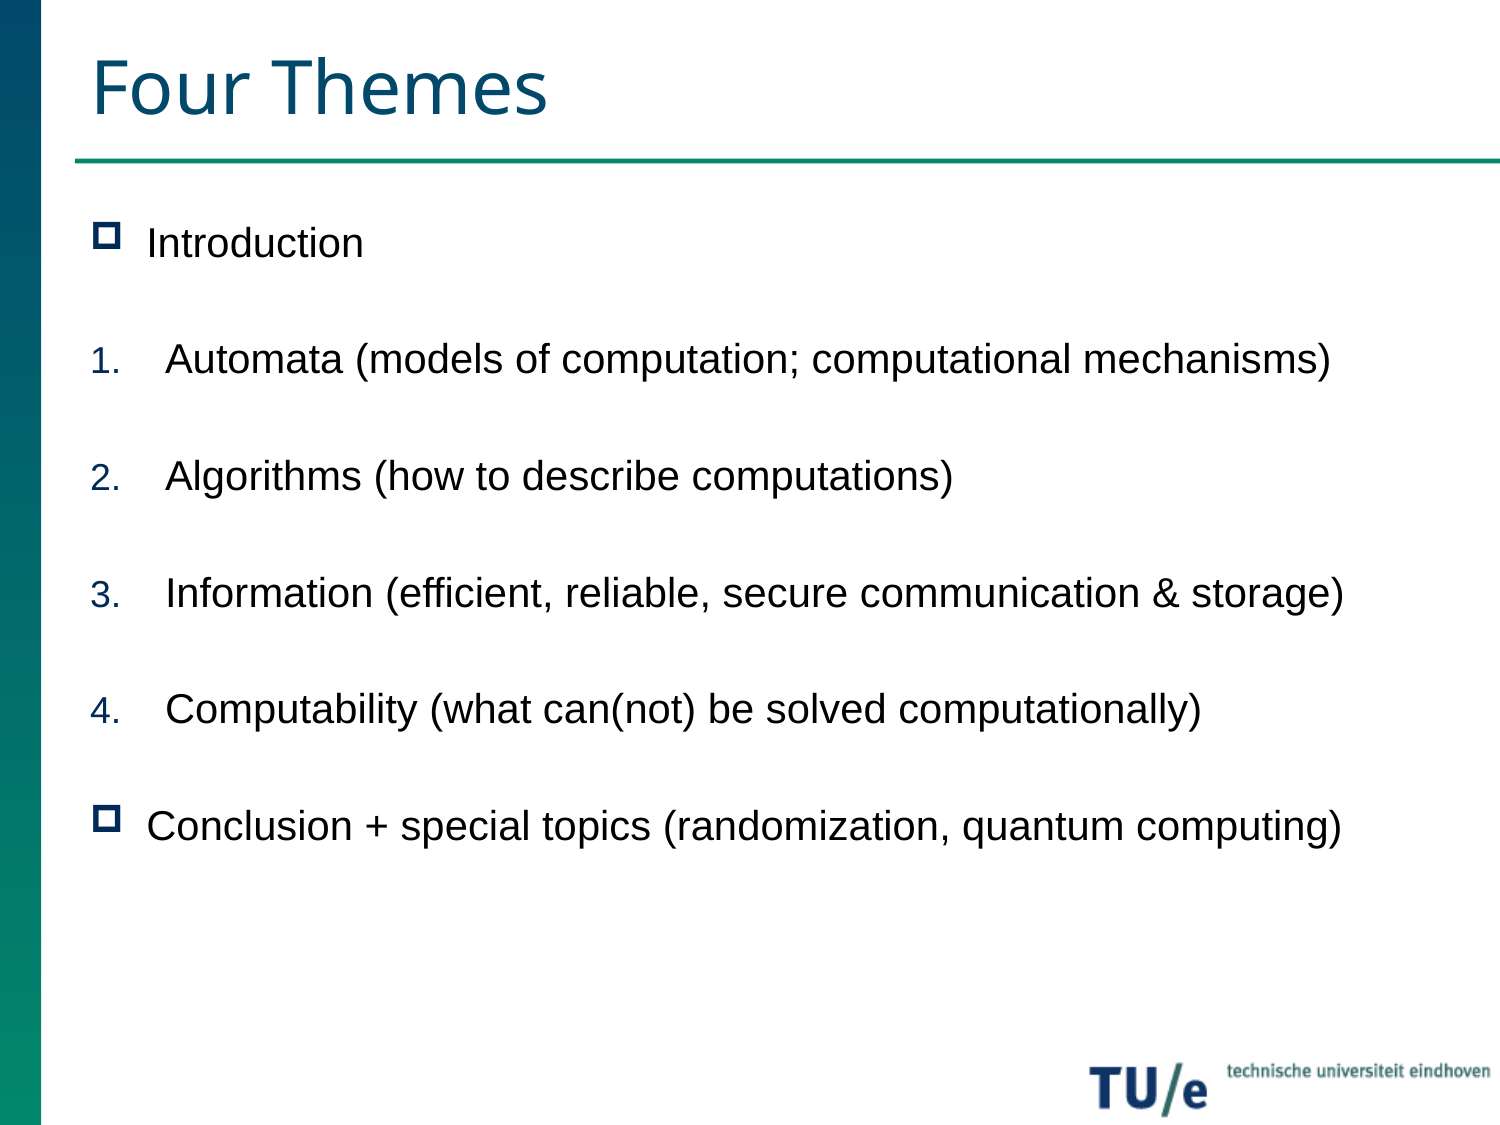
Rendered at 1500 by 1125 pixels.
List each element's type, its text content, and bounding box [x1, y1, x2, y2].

list Introduction Automata (models of computation; computational mechanisms) Algorithms (how to describe computations) Information (efficient, reliable, secure communication & storage) Computability (what can(not) be solved computationally) Conclusion + special topics (randomization, quantum computing) [74, 207, 1414, 1036]
title Four Themes [74, 30, 1468, 138]
picture [1080, 1042, 1495, 1125]
